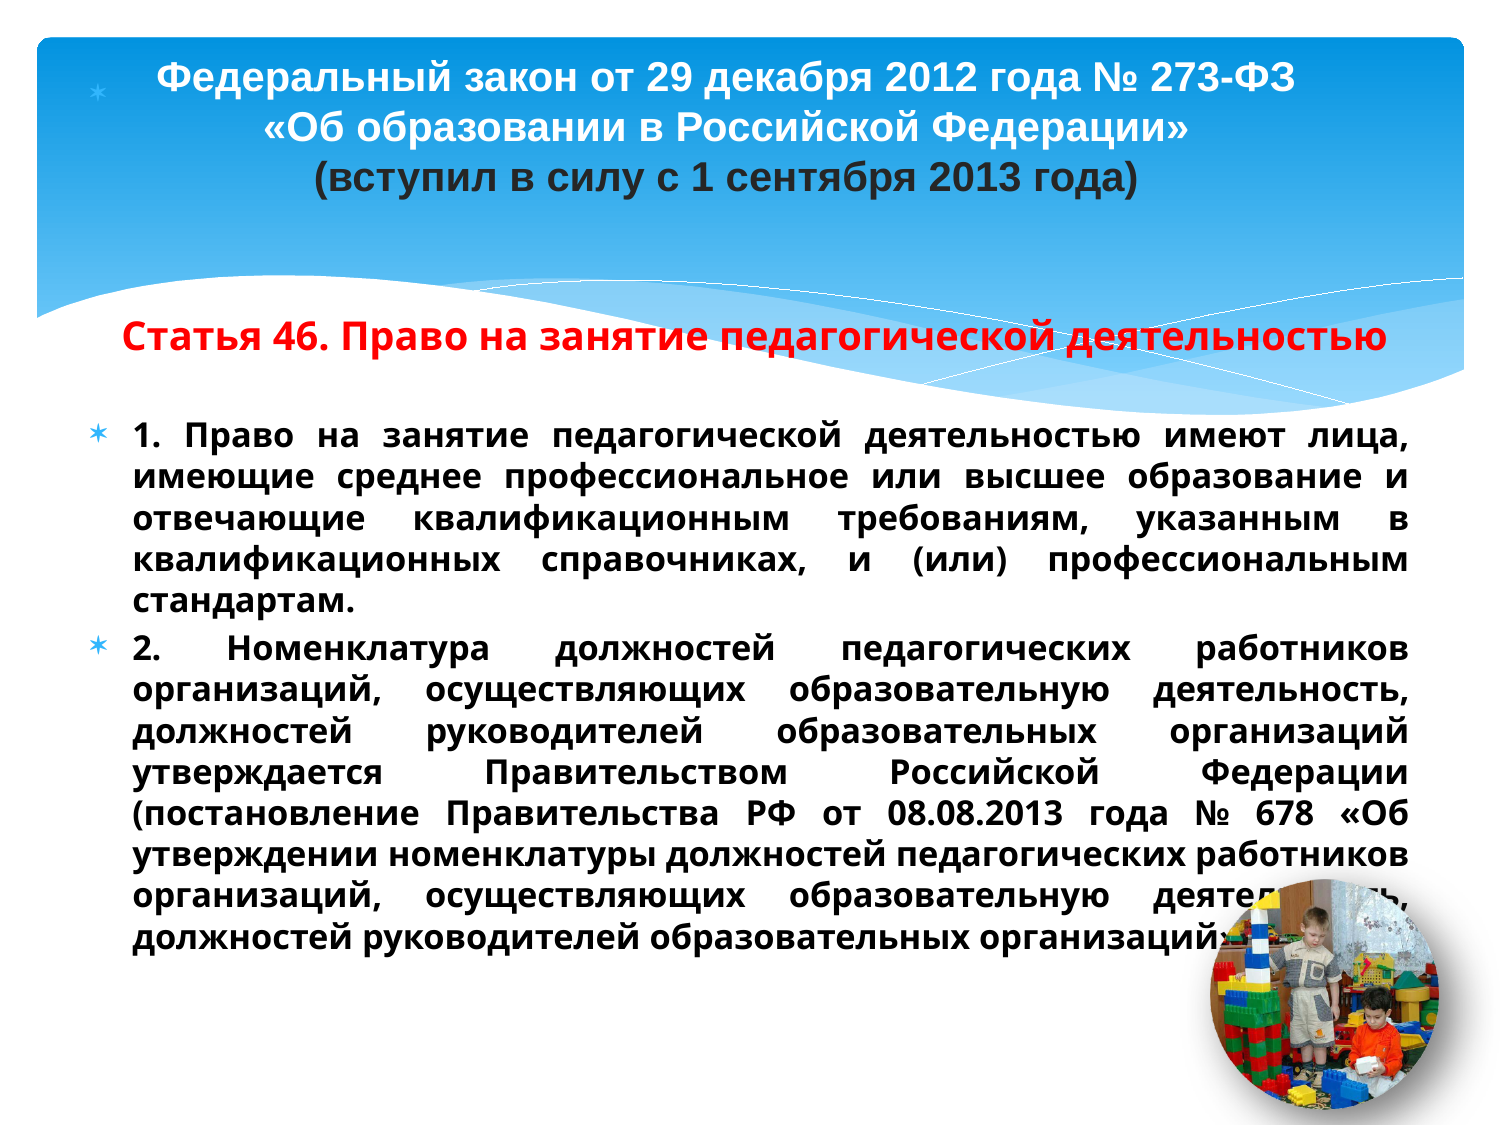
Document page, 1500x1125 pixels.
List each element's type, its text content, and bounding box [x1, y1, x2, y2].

picture [1186, 869, 1464, 1117]
text_box Федеральный закон от 29 декабря 2012 года № 273-ФЗ «Об образовании в Российской Федерации» (вступил в силу с 1 сентября 2013 года) [112, 42, 1341, 258]
list Статья 46. Право на занятие педагогической деятельностью 1. Право на занятие педагогической деятельностью имеют лица, имеющие среднее профессиональное или высшее образование и отвечающие квалификационным требованиям, указанным в квалификационных справочниках, и (или) профессиональным стандартам. 2. Номенклатура должностей педагогических работников организаций, осуществляющих образовательную деятельность, должностей руководителей образовательных организаций утверждается Правительством Российской Федерации (постановление Правительства РФ от 08.08.2013 года № 678 «Об утверждении номенклатуры должностей педагогических работников организаций, осуществляющих образовательную деятельность, должностей руководителей образовательных организаций»);. [75, 66, 1425, 1005]
